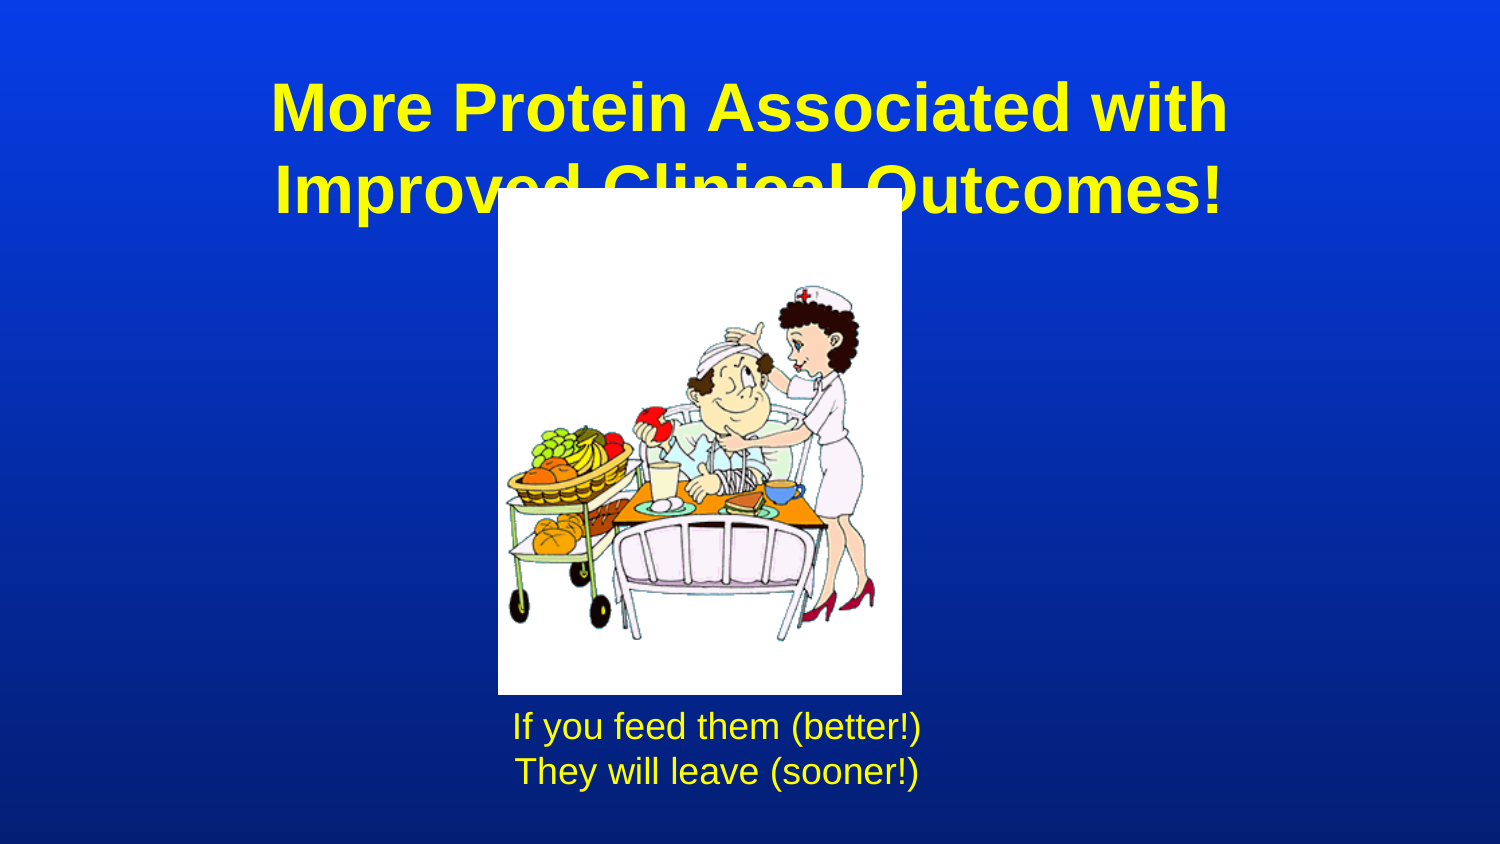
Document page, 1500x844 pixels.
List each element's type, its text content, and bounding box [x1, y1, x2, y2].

title More Protein Associated with Improved Clinical Outcomes! [112, 75, 1388, 216]
text_box If you feed them (better!) They will leave (sooner!) [440, 694, 994, 800]
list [498, 188, 903, 695]
